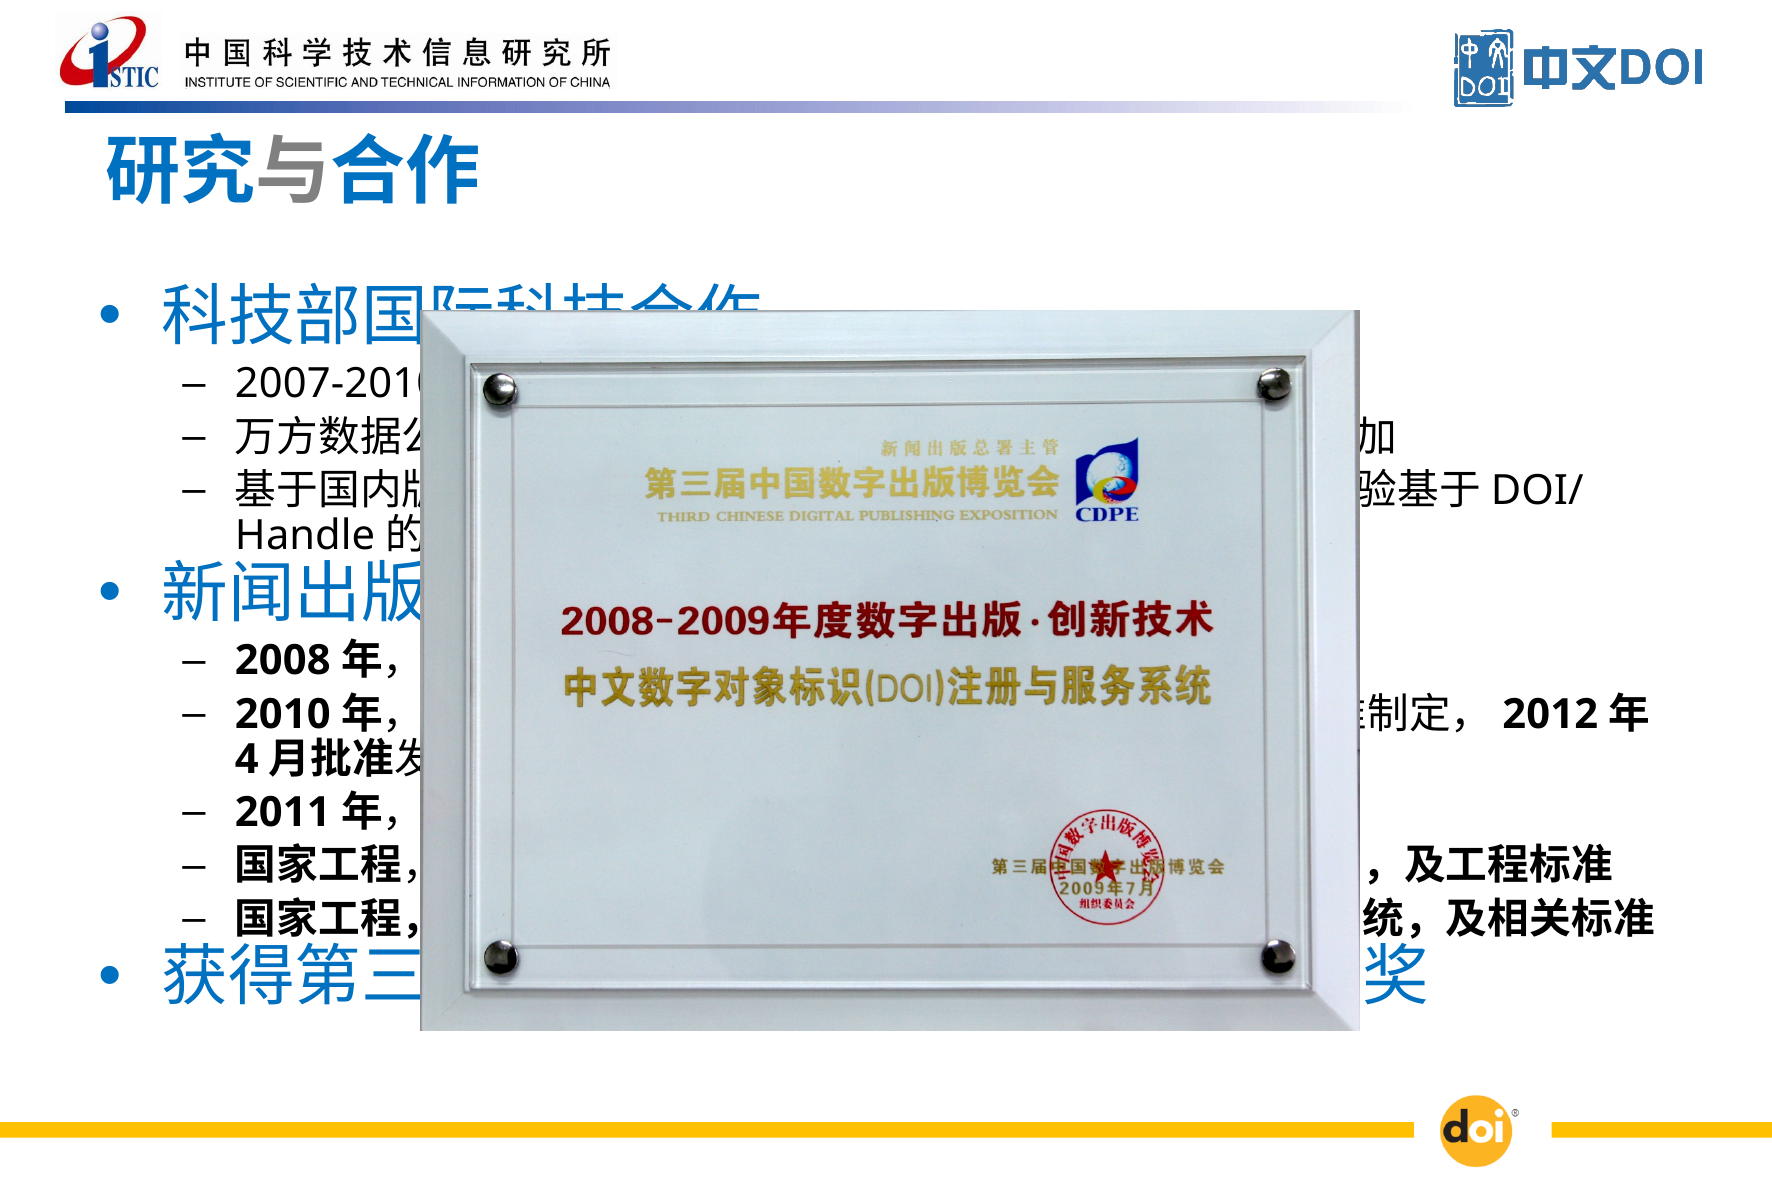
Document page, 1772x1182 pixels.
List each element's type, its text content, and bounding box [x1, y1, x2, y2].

picture [64, 101, 1412, 113]
picture [180, 33, 618, 89]
picture [1417, 1085, 1534, 1175]
picture [55, 11, 162, 91]
picture [1454, 29, 1706, 107]
title 研究与合作 [88, 120, 1684, 215]
list 科技部国际科技合作 2007-2010年，中国数字对象唯一标识符体系的研究与建立 万方数据公司牵头，与美国CNRI合作研究，中信所等单位参加 基于国内版权保护环境和Handle系统的安全特性，研究与实验基于DOI/Handle的开放式权益管理框架 新闻出版总署 2008年，行业标准预研 2010年，《新闻出版数字资源唯一标识符》(PDRI)行业标准制定，2012年4月批准发布 2011年，《电子书标识》行业标准制定 国家工程，数字版权保护技术研发，数字内容注册与管理平台，及工程标准 国家工程，数字复合出版，出版资源唯一标识符管理与服务系统，及相关标准 获得第三届中国数字出版博览会创新技术奖 [81, 273, 1676, 1053]
picture [420, 309, 1361, 1031]
